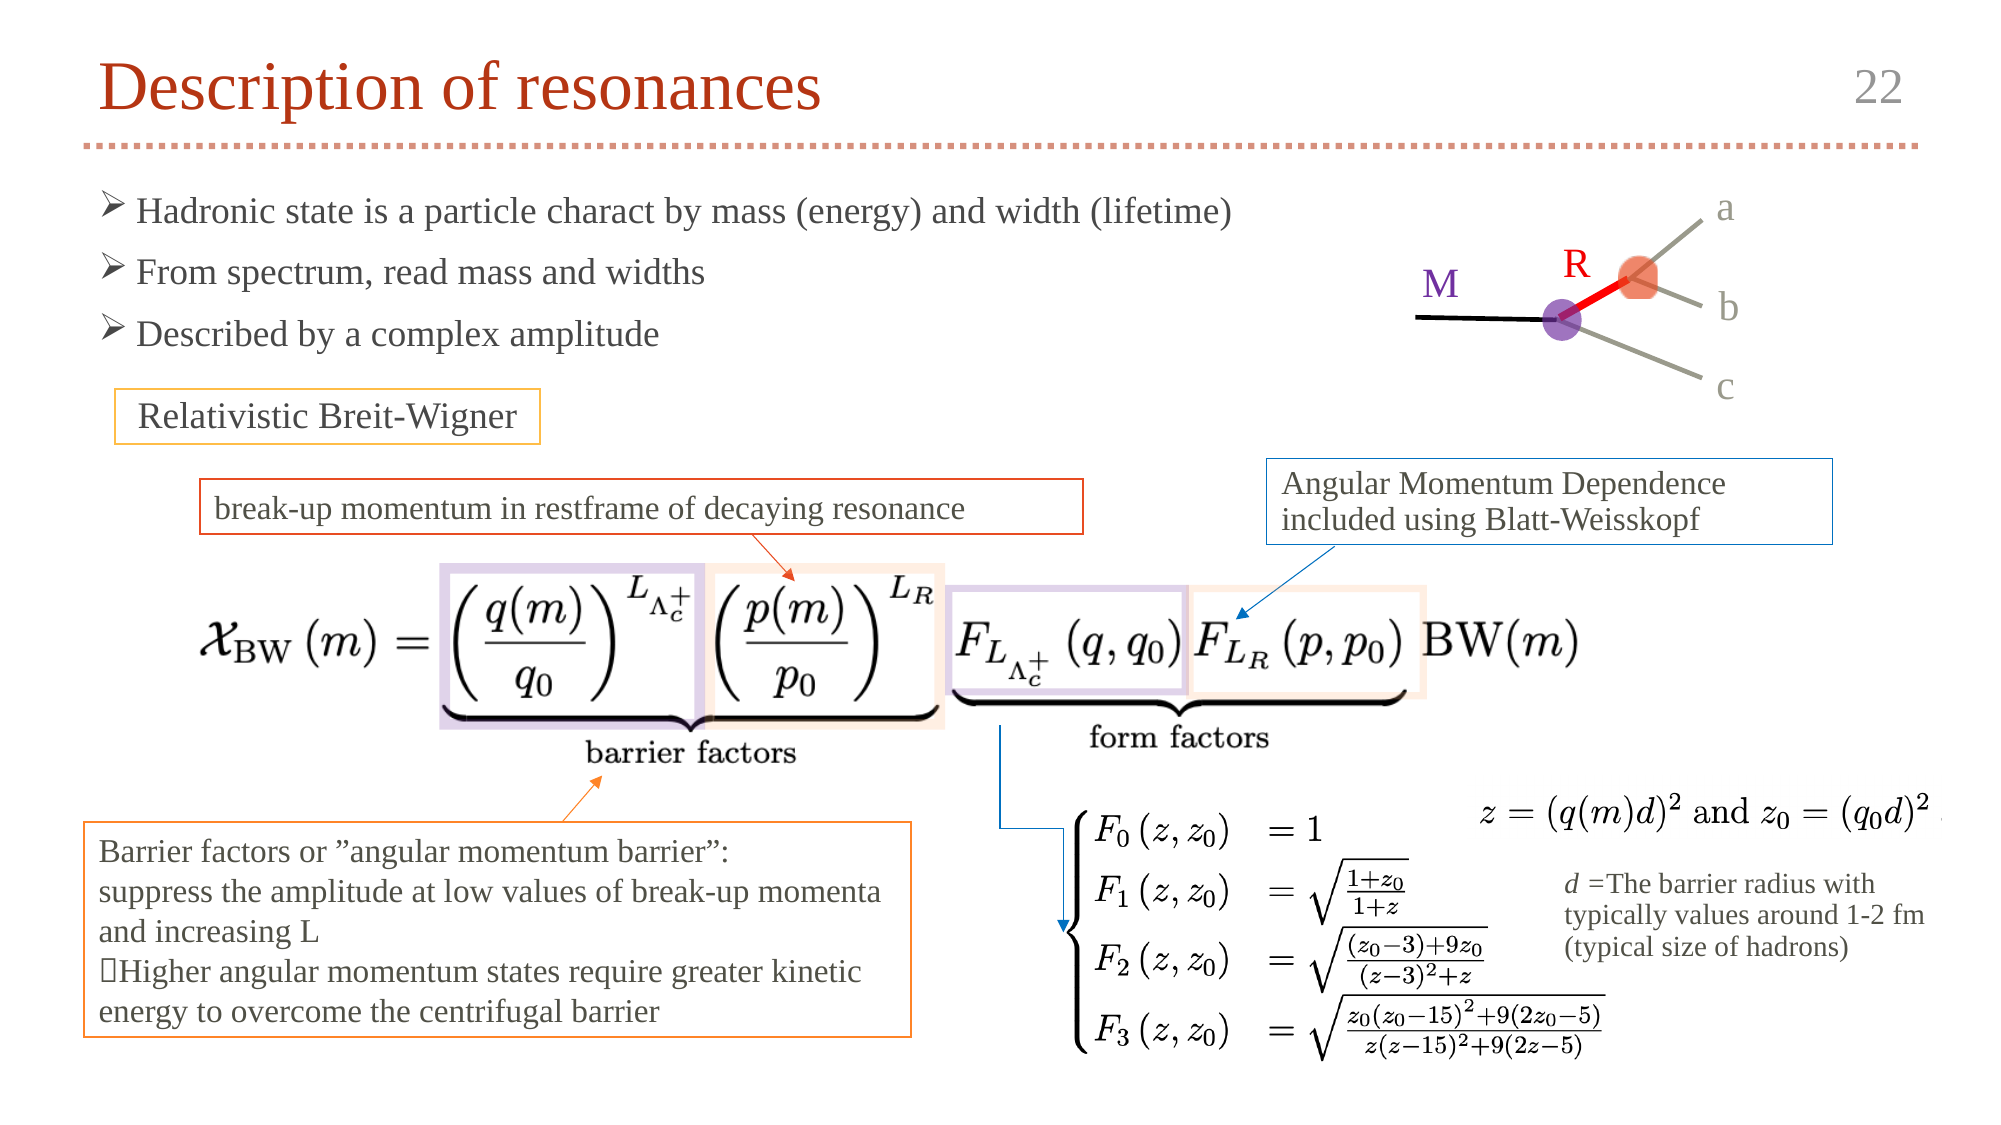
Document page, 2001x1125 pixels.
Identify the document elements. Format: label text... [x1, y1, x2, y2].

text_box d =The barrier radius with typically values around 1-2 fm (typical size of hadrons) [1656, 860, 1942, 971]
picture [156, 546, 1942, 1071]
list Hadronic state is a particle charact by mass (energy) and width (lifetime) From spectrum, read mass and widths Described by a complex amplitude [83, 183, 1335, 414]
text_box Angular Momentum Dependence included using Blatt-Weisskopf [1266, 458, 1833, 545]
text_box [1407, 176, 1780, 417]
text_box break-up momentum in restframe of decaying resonance [199, 478, 1084, 535]
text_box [1235, 546, 1335, 620]
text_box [752, 534, 795, 582]
text_box Barrier factors or ”angular momentum barrier”: suppress the amplitude at low values of break-up momenta and increasing L Higher angular momentum states require greater kinetic energy to overcome the centrifugal barrier [83, 821, 912, 1038]
title Description of resonances [83, 41, 1919, 133]
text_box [928, 797, 1136, 861]
text_box Relativistic Breit-Wigner [114, 388, 541, 445]
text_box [561, 775, 603, 823]
slide_number 22 [1468, 53, 1919, 114]
